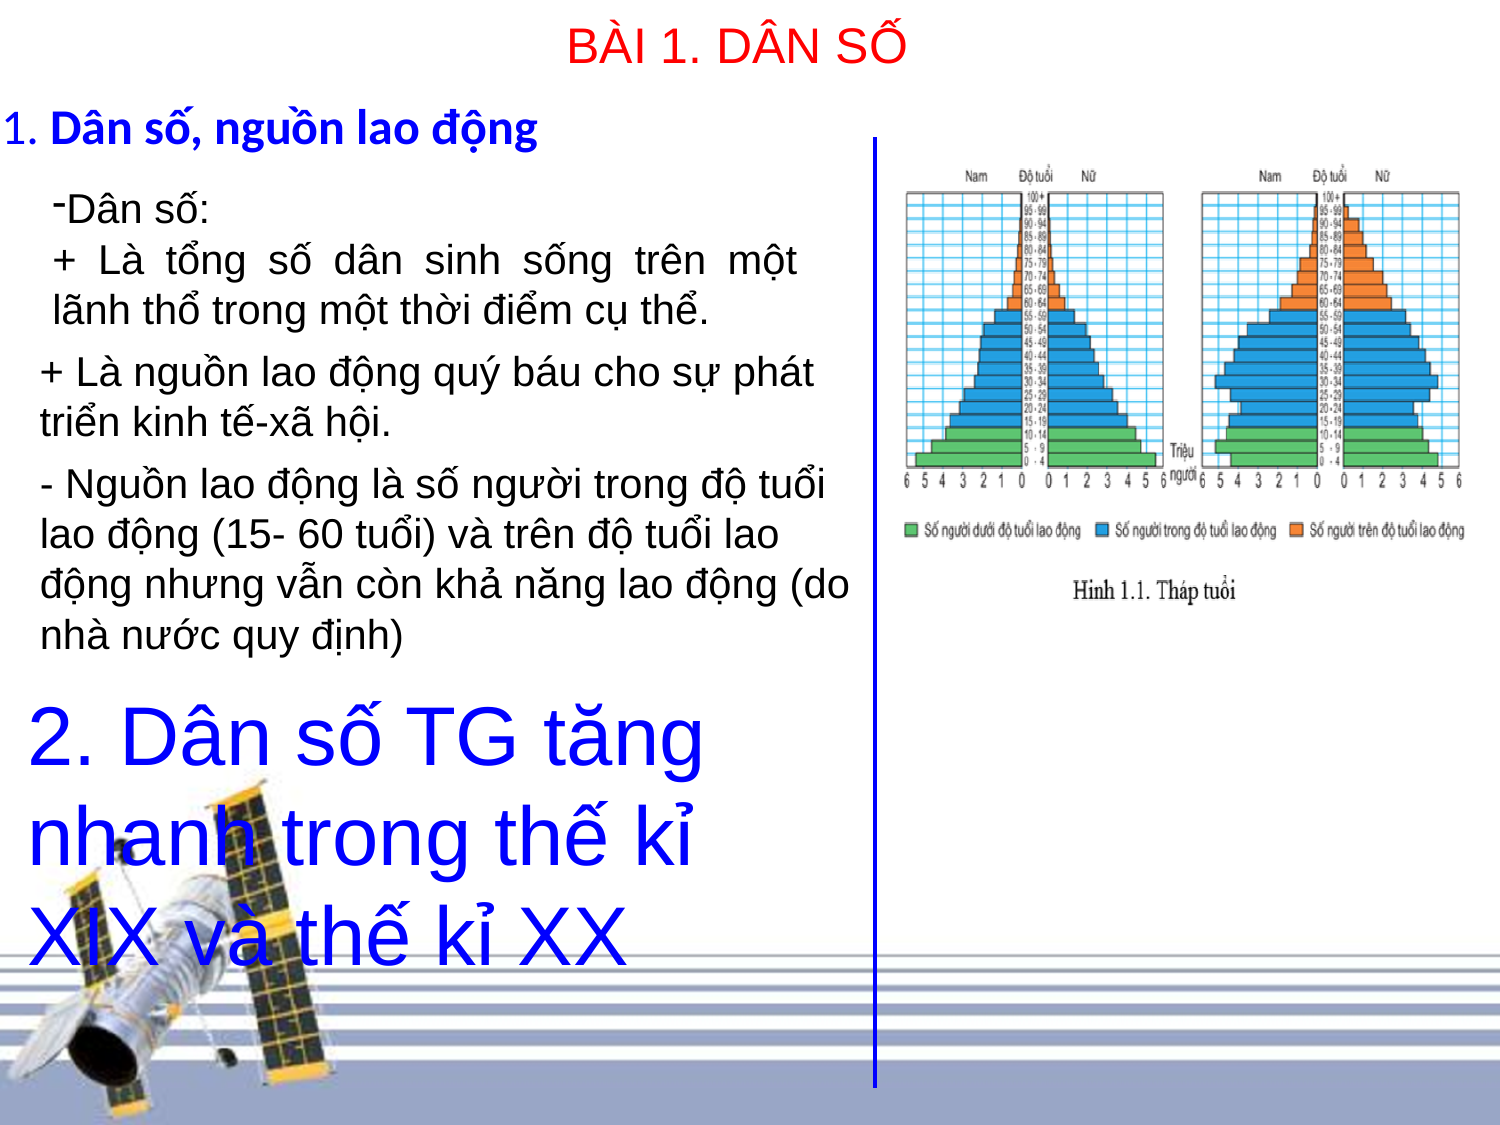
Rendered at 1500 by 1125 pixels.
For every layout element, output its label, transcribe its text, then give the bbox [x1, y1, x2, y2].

text_box Dân số: + Là tổng số dân sinh sống trên một lãnh thổ trong một thời điểm cụ thể. [37, 174, 813, 337]
text_box + Là nguồn lao động quý báu cho sự phát triển kinh tế-xã hội. [24, 337, 863, 449]
picture [0, 0, 1500, 1125]
text_box BÀI 1. DÂN SỐ [0, 0, 1476, 88]
text_box - Nguồn lao động là số người trong độ tuổi lao động (15- 60 tuổi) và trên độ tuổi lao động nhưng vẫn còn khả năng lao động (do nhà nước quy định) [24, 449, 888, 665]
text_box 2. Dân số TG tăng nhanh trong thế kỉ XIX và thế kỉ XX [12, 675, 838, 990]
text_box 1. Dân số, nguồn lao động [0, 88, 912, 163]
